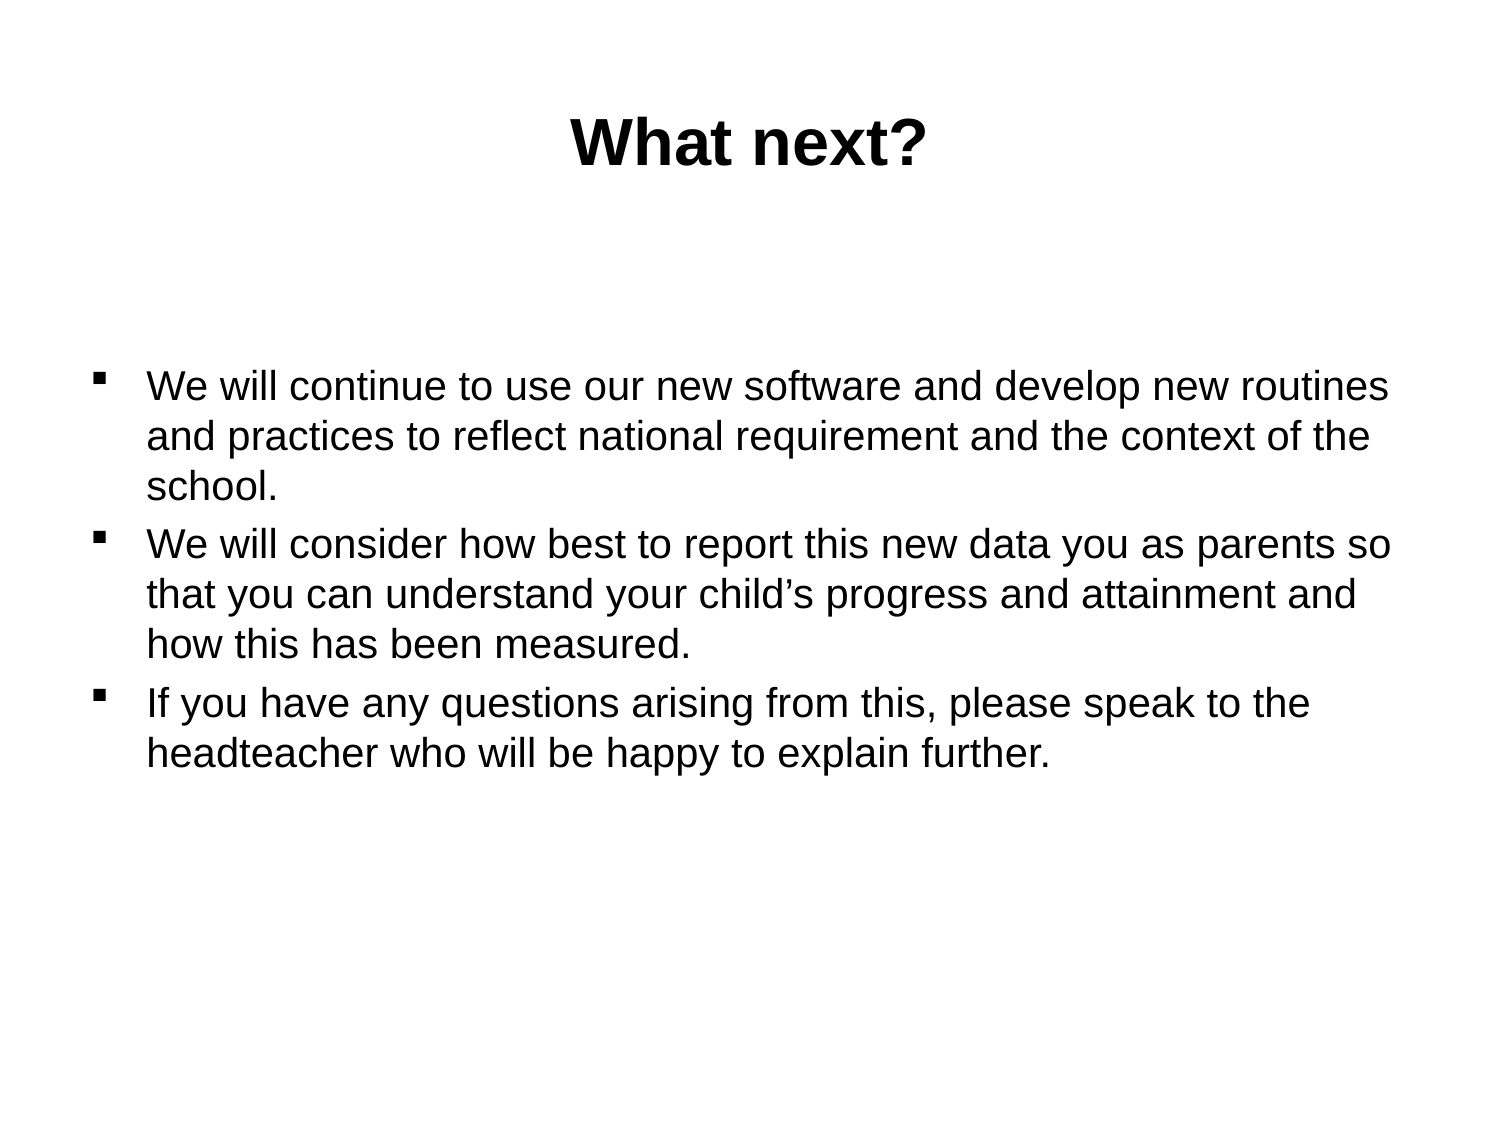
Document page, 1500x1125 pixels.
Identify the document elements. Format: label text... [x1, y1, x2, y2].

list We will continue to use our new software and develop new routines and practices to reflect national requirement and the context of the school. We will consider how best to report this new data you as parents so that you can understand your child’s progress and attainment and how this has been measured. If you have any questions arising from this, please speak to the headteacher who will be happy to explain further. [75, 262, 1425, 1005]
title What next? [75, 45, 1425, 233]
